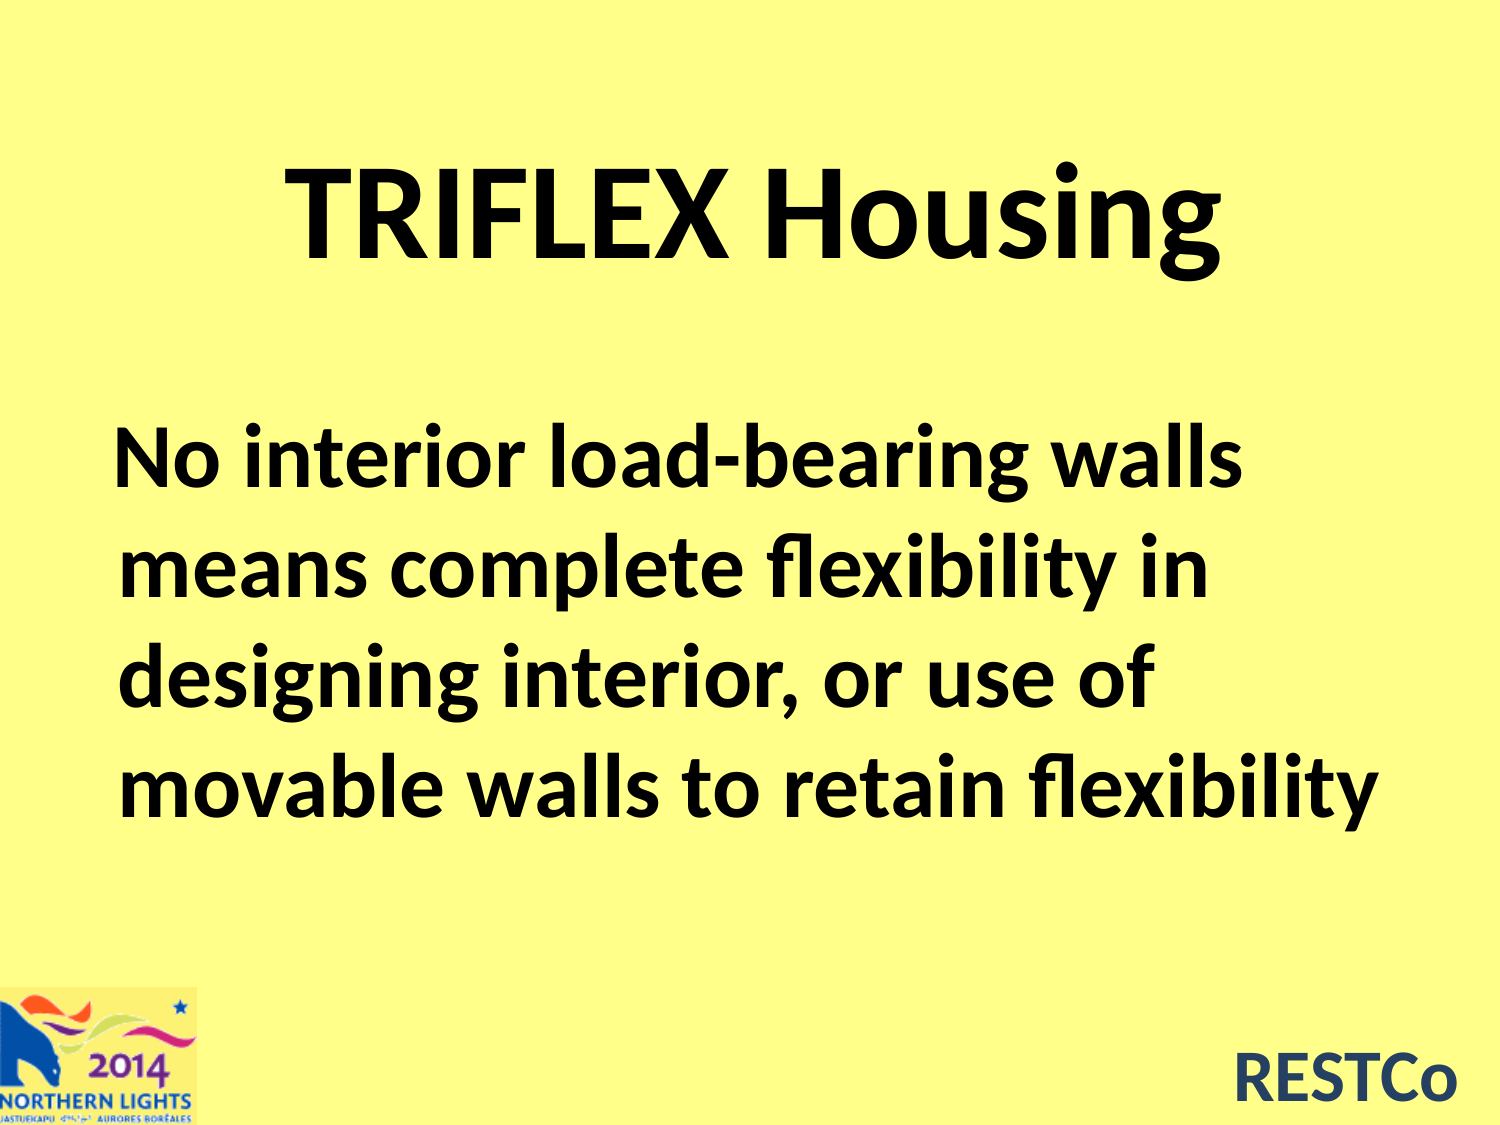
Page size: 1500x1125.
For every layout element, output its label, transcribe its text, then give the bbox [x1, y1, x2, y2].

text_box TRIFLEX Housing No interior load-bearing walls means complete flexibility in designing interior, or use of movable walls to retain flexibility [88, 113, 1412, 844]
picture [0, 987, 198, 1125]
title RESTCo [1192, 1018, 1500, 1125]
